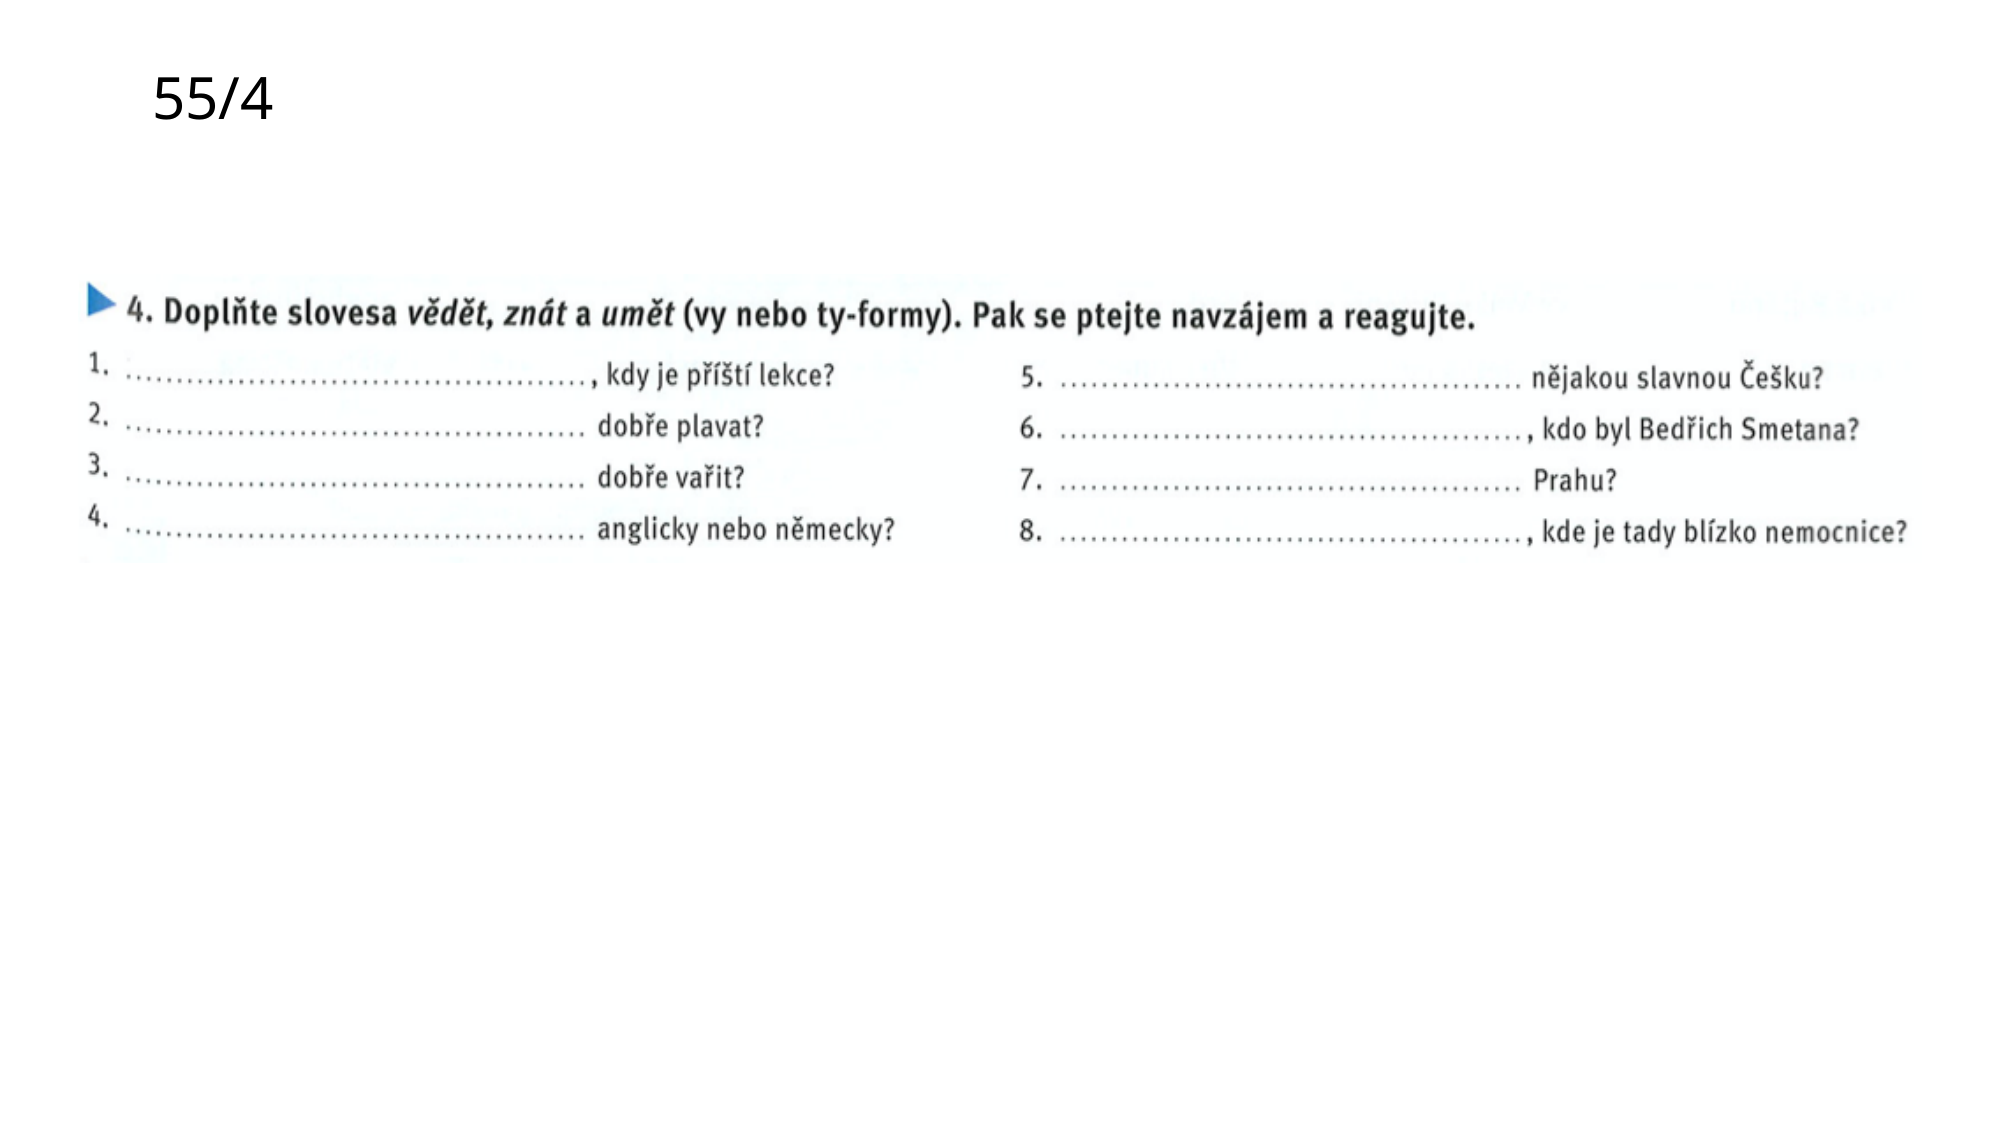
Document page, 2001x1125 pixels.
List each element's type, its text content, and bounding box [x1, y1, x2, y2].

picture [78, 273, 1922, 563]
title 55/4 [137, 59, 1863, 142]
